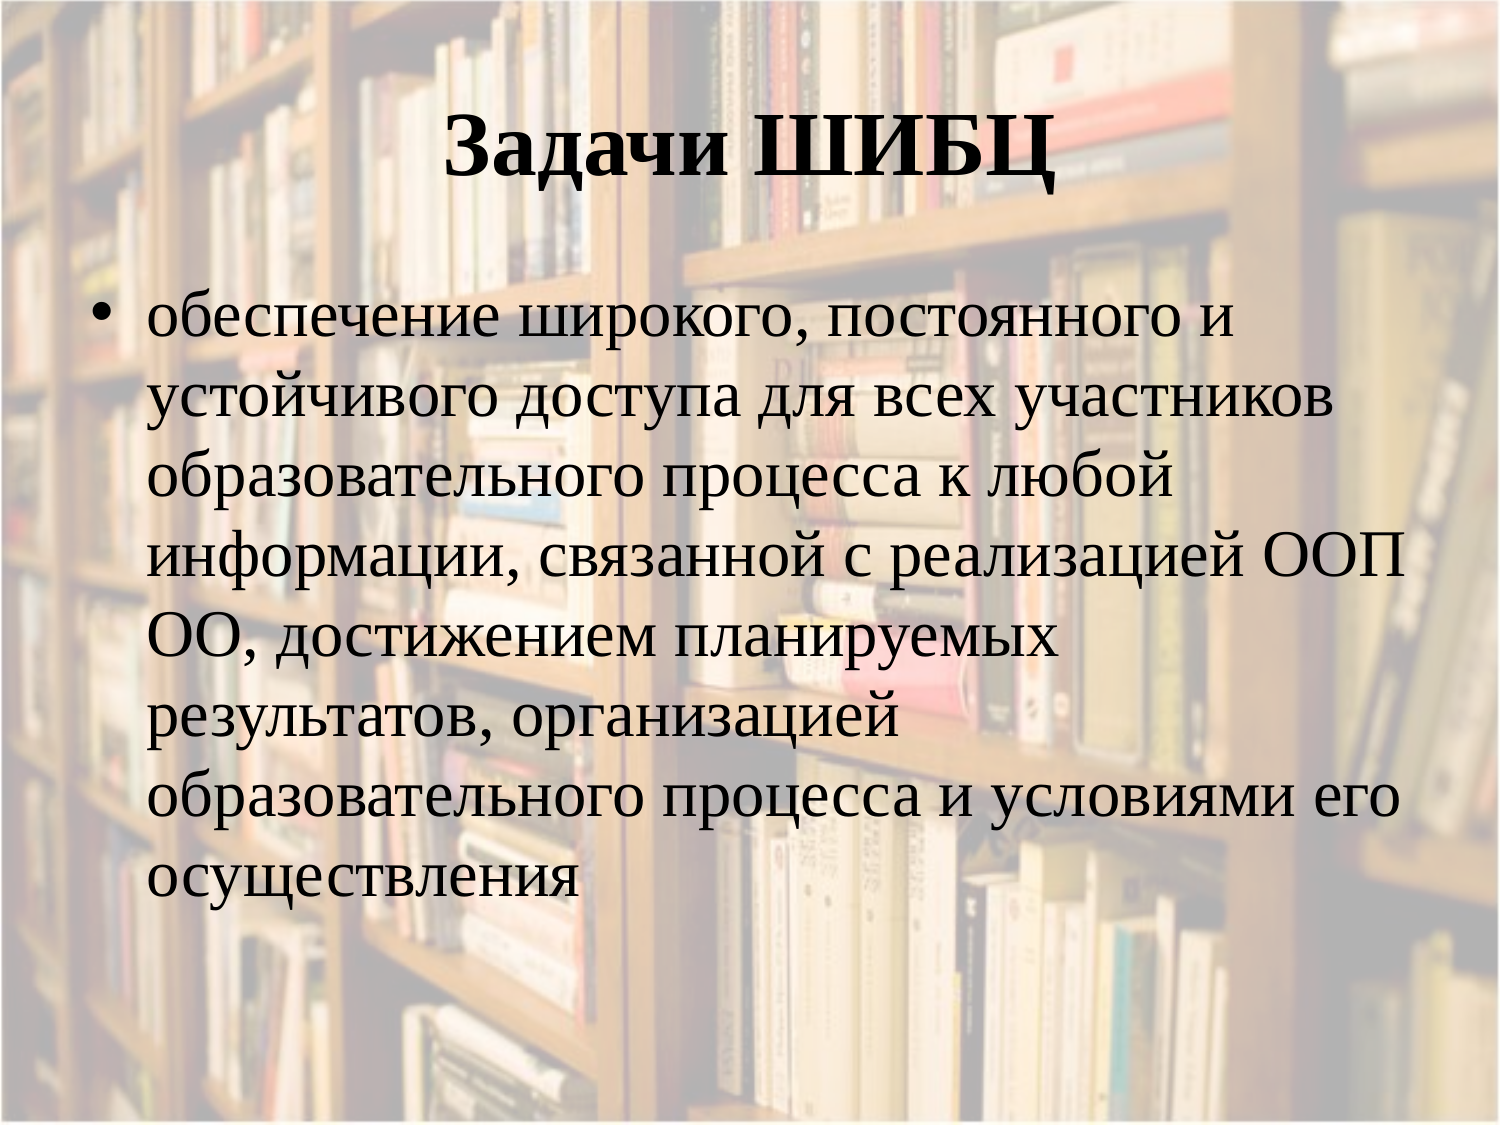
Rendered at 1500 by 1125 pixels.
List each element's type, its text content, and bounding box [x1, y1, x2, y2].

title Задачи ШИБЦ [74, 44, 1426, 233]
list обеспечение широкого, постоянного и устойчивого доступа для всех участников образовательного процесса к любой информации, связанной с реализацией ООП ОО, достижением планируемых результатов, организацией образовательного процесса и условиями его осуществления [74, 262, 1426, 1006]
